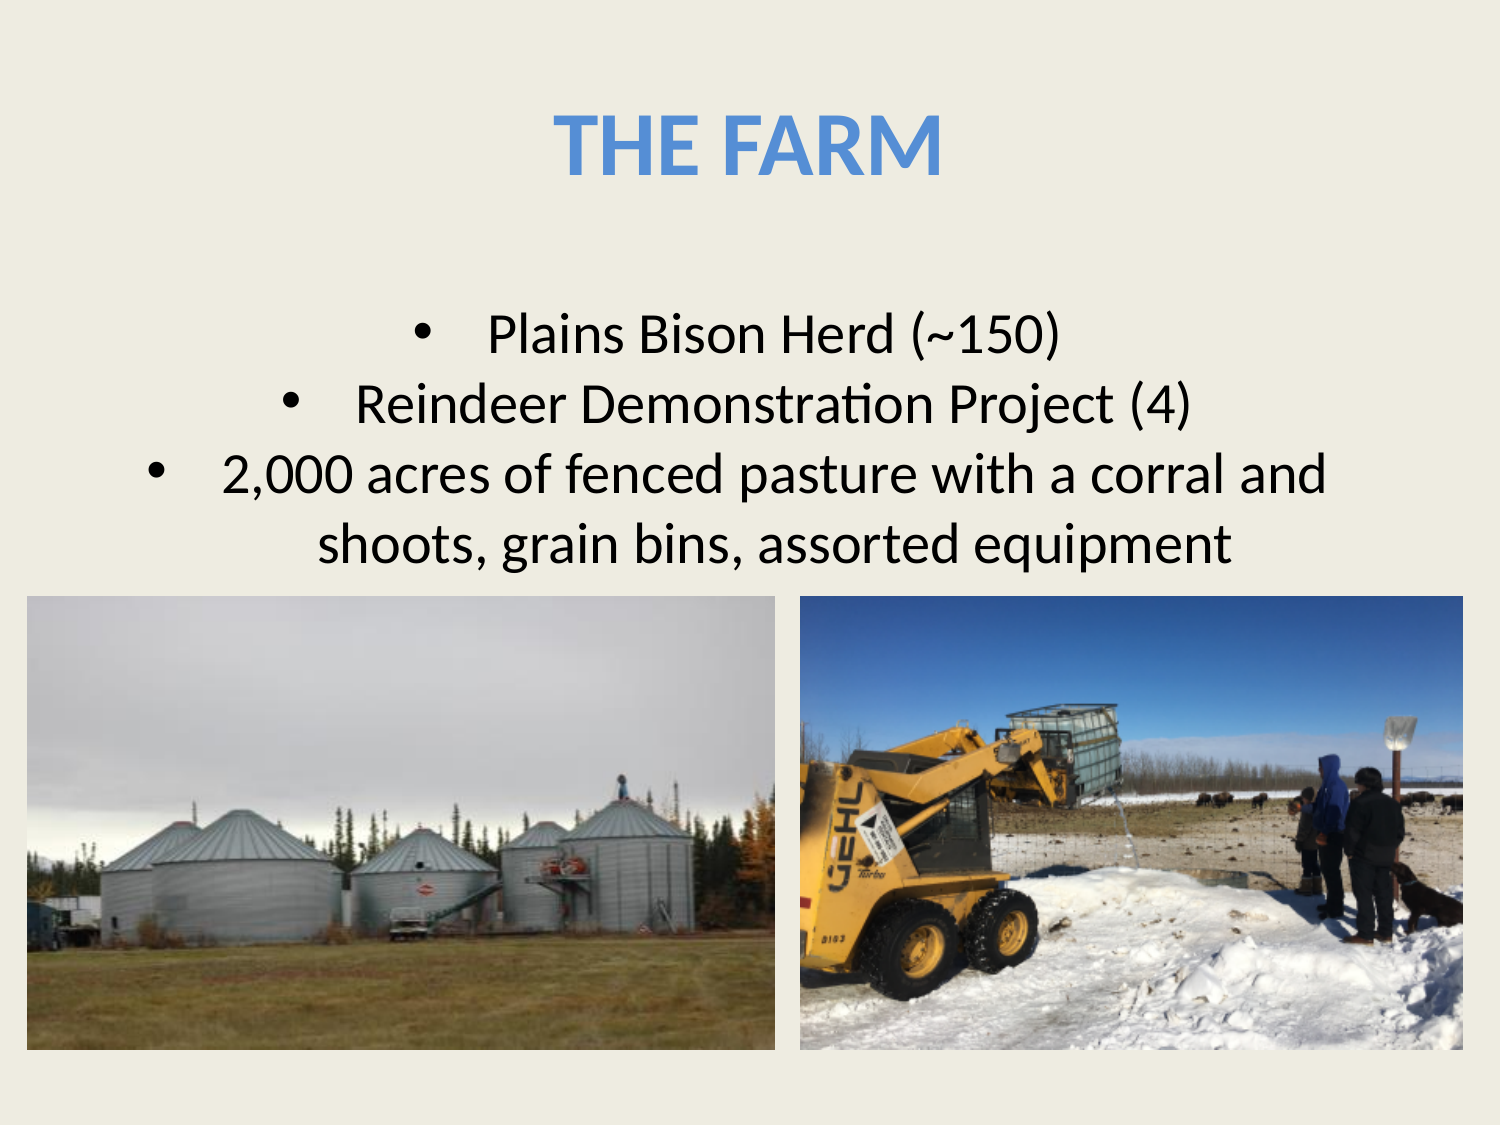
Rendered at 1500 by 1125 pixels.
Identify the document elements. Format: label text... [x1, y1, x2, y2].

picture [27, 596, 776, 1051]
text_box Plains Bison Herd (~150) Reindeer Demonstration Project (4) 2,000 acres of fenced pasture with a corral and shoots, grain bins, assorted equipment [50, 287, 1425, 583]
picture [799, 596, 1463, 1051]
title The Farm [75, 45, 1425, 233]
